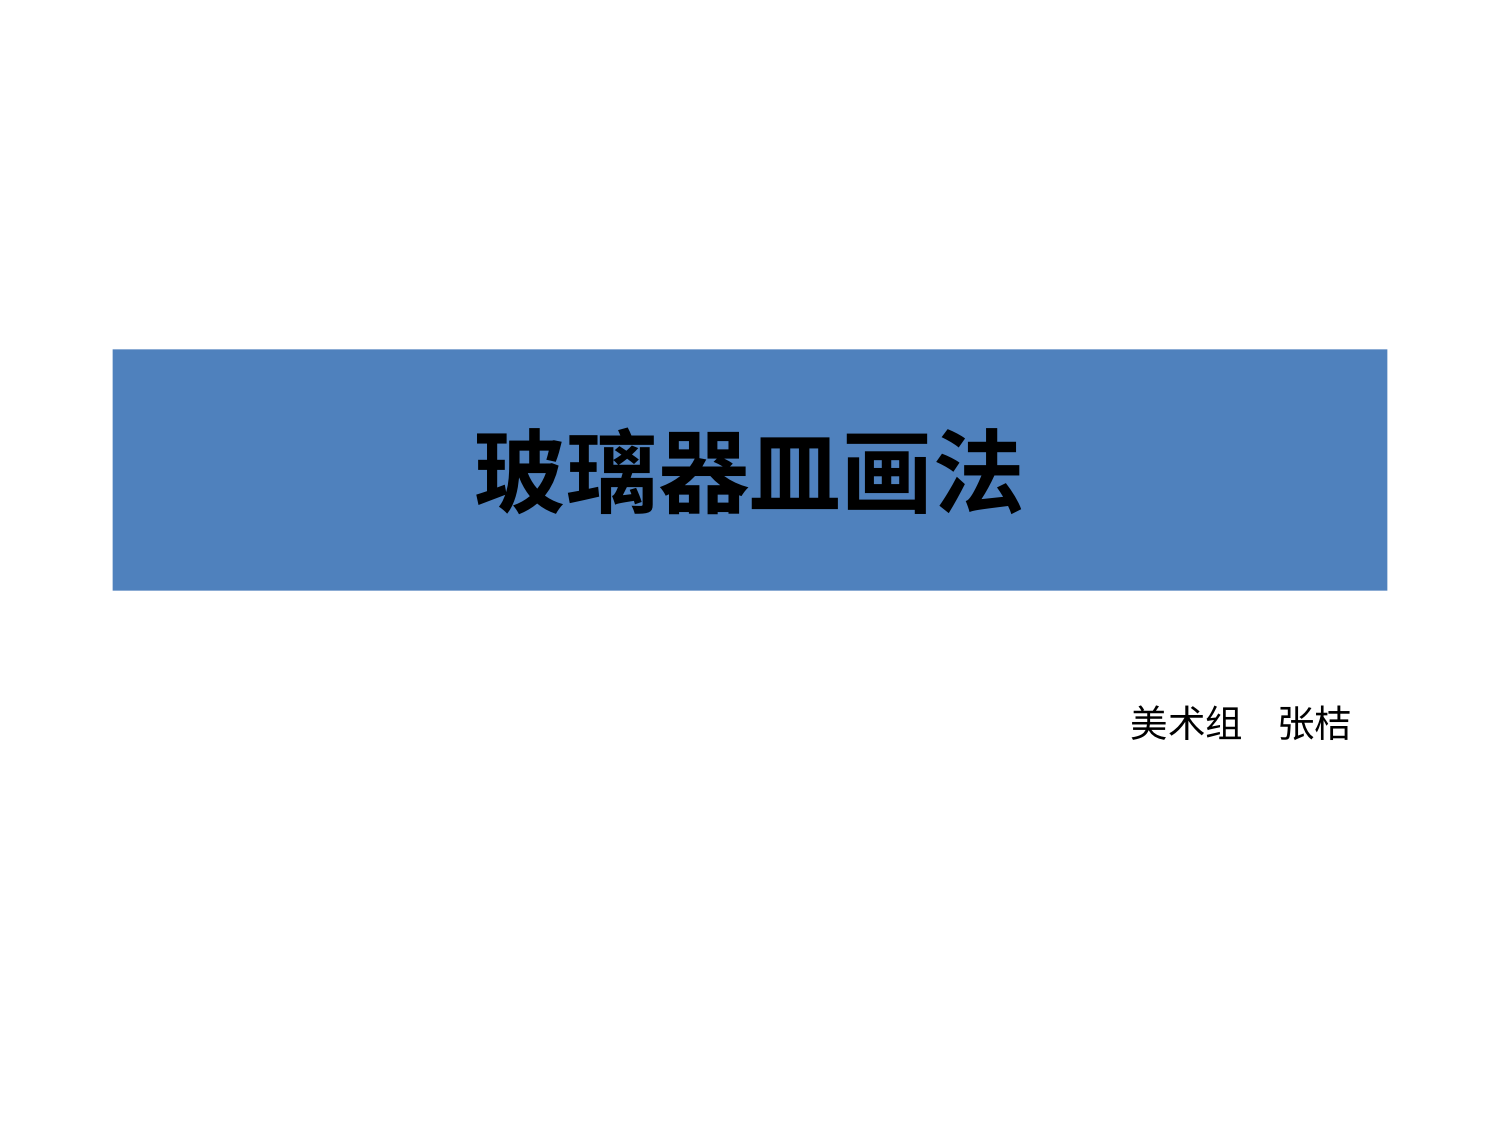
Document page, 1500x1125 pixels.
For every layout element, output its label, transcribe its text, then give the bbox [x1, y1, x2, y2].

text_box 美术组 张桔 [1116, 692, 1500, 753]
title 玻璃器皿画法 [112, 349, 1388, 591]
